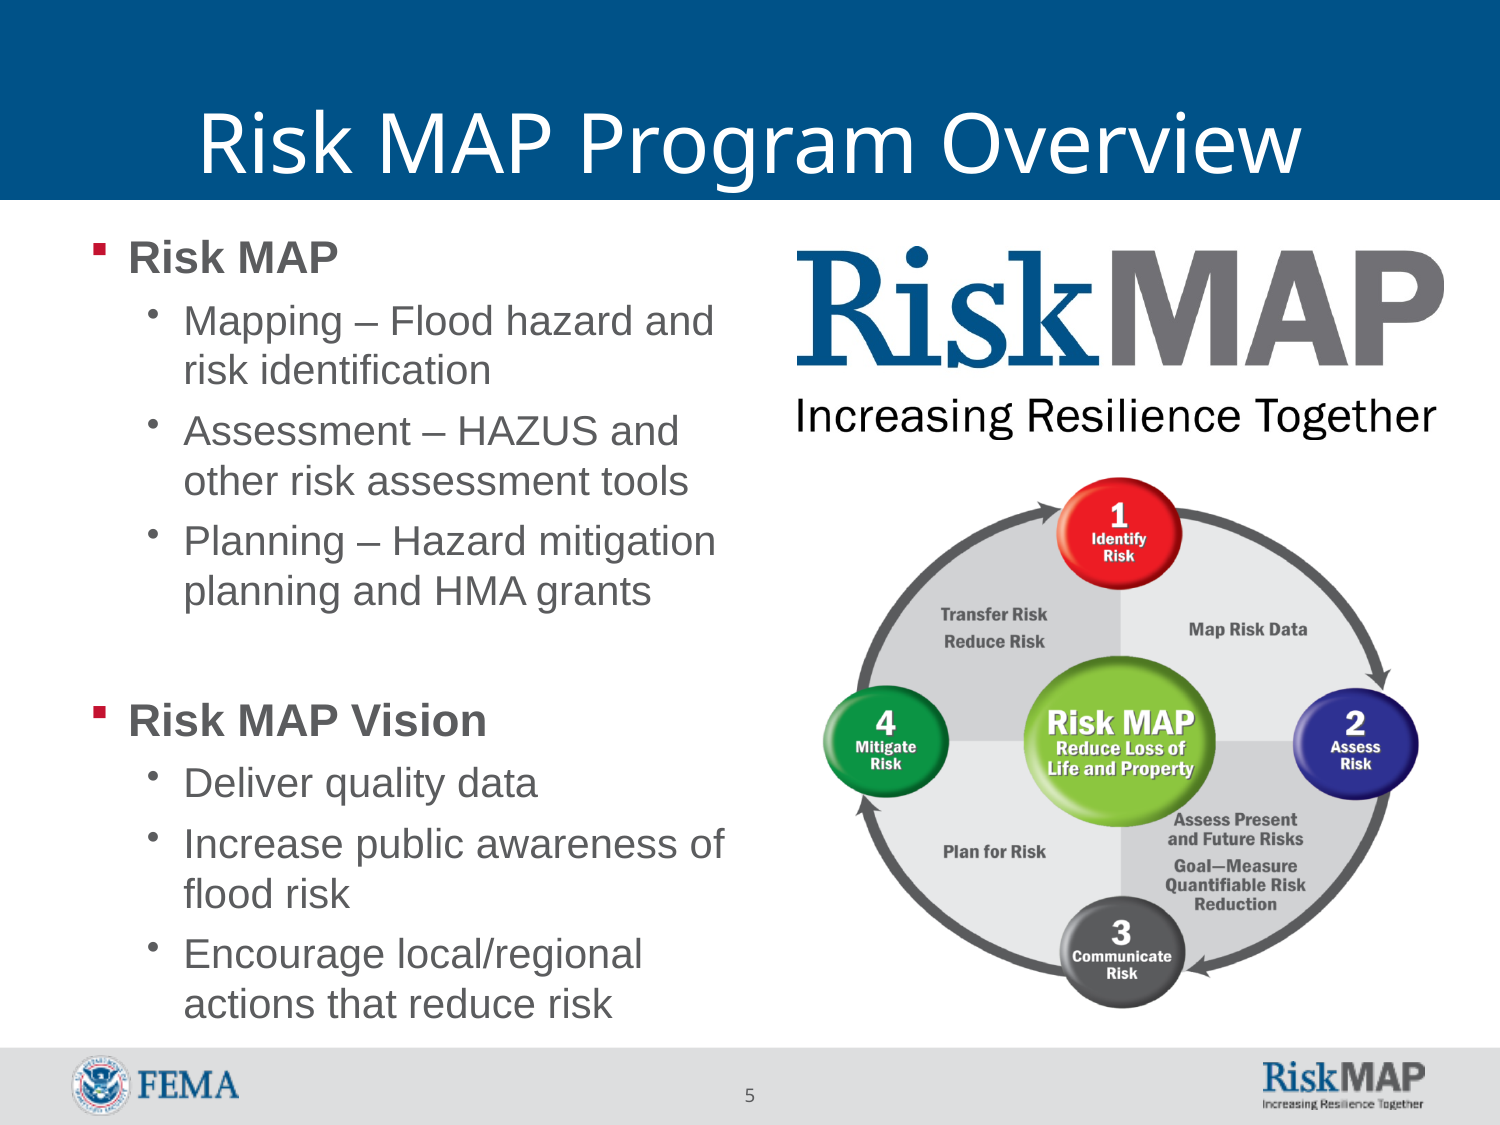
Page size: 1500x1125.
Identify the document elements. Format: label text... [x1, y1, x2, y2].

picture [71, 1055, 239, 1116]
picture [797, 454, 1444, 1031]
picture [1263, 1061, 1425, 1110]
text_box Risk MAP Mapping – Flood hazard and risk identification Assessment – HAZUS and other risk assessment tools Planning – Hazard mitigation planning and HMA grants Risk MAP Vision Deliver quality data Increase public awareness of flood risk Encourage local/regional actions that reduce risk [75, 220, 798, 1031]
picture [797, 246, 1444, 440]
title Risk MAP Program Overview [74, 7, 1426, 198]
